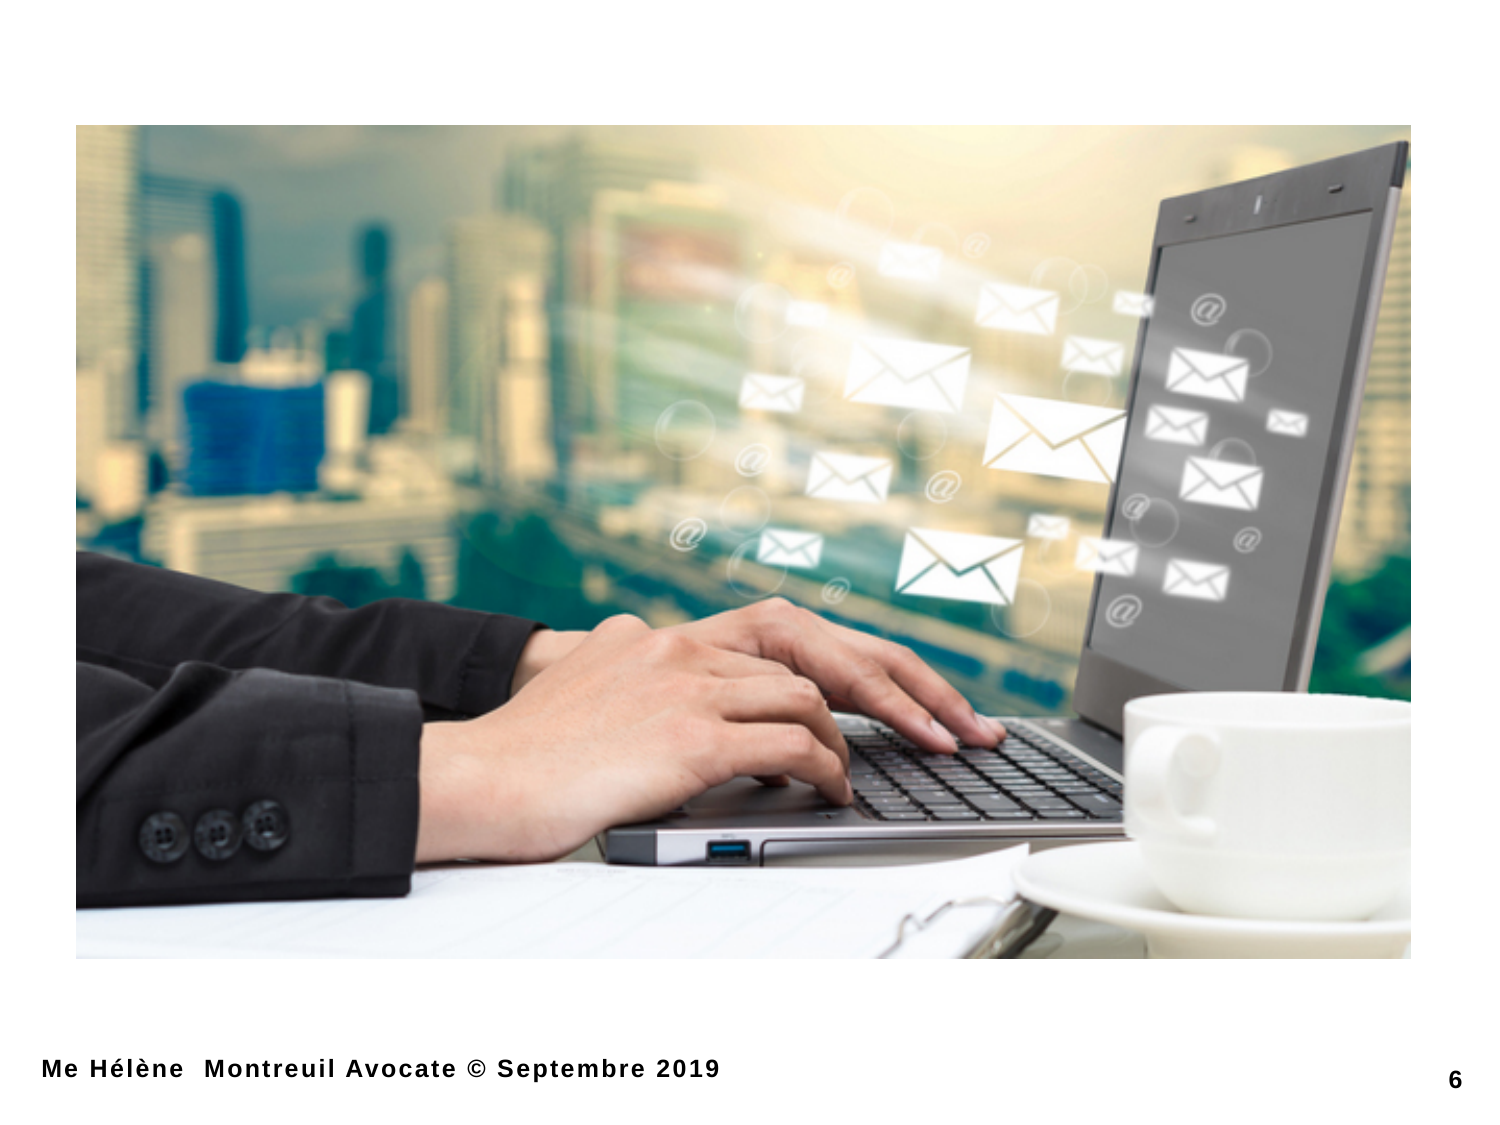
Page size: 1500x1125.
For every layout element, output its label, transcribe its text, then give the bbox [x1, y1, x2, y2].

footer Me Hélène Montreuil Avocate © Septembre 2019 [41, 1046, 857, 1083]
picture [76, 125, 1411, 959]
slide_number 6 [1387, 1052, 1463, 1094]
